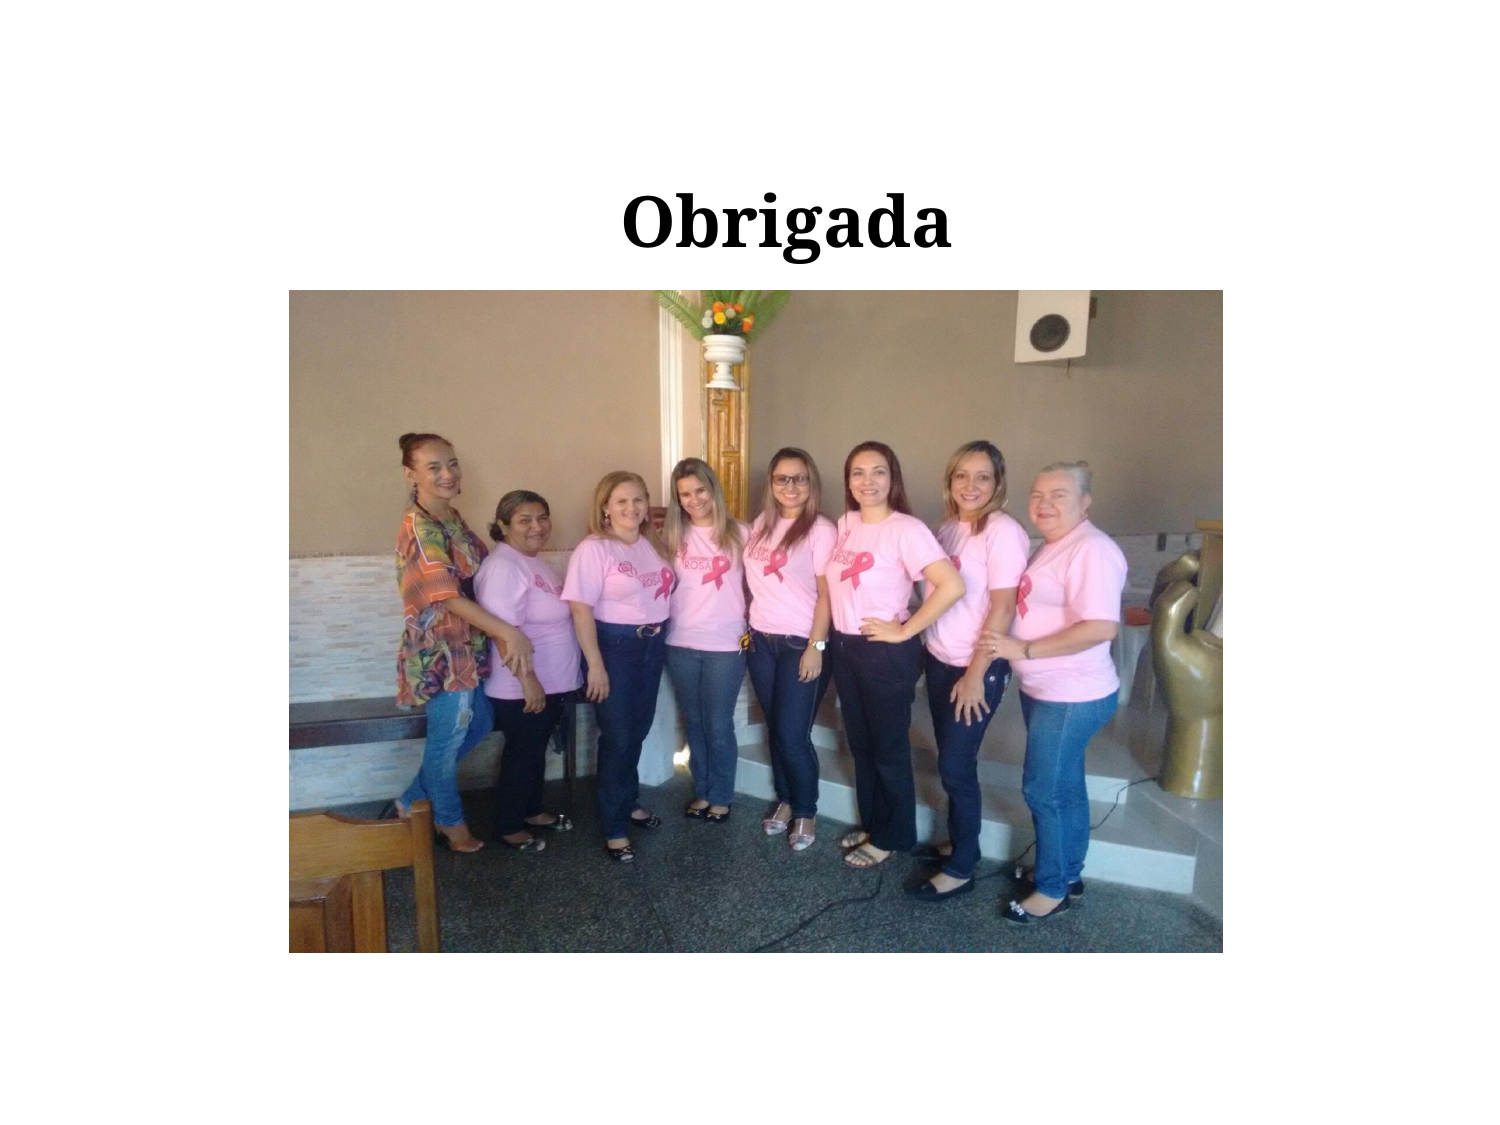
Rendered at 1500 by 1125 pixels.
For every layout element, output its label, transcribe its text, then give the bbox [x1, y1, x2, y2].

picture [288, 290, 1223, 953]
title Obrigada [112, 125, 1463, 313]
